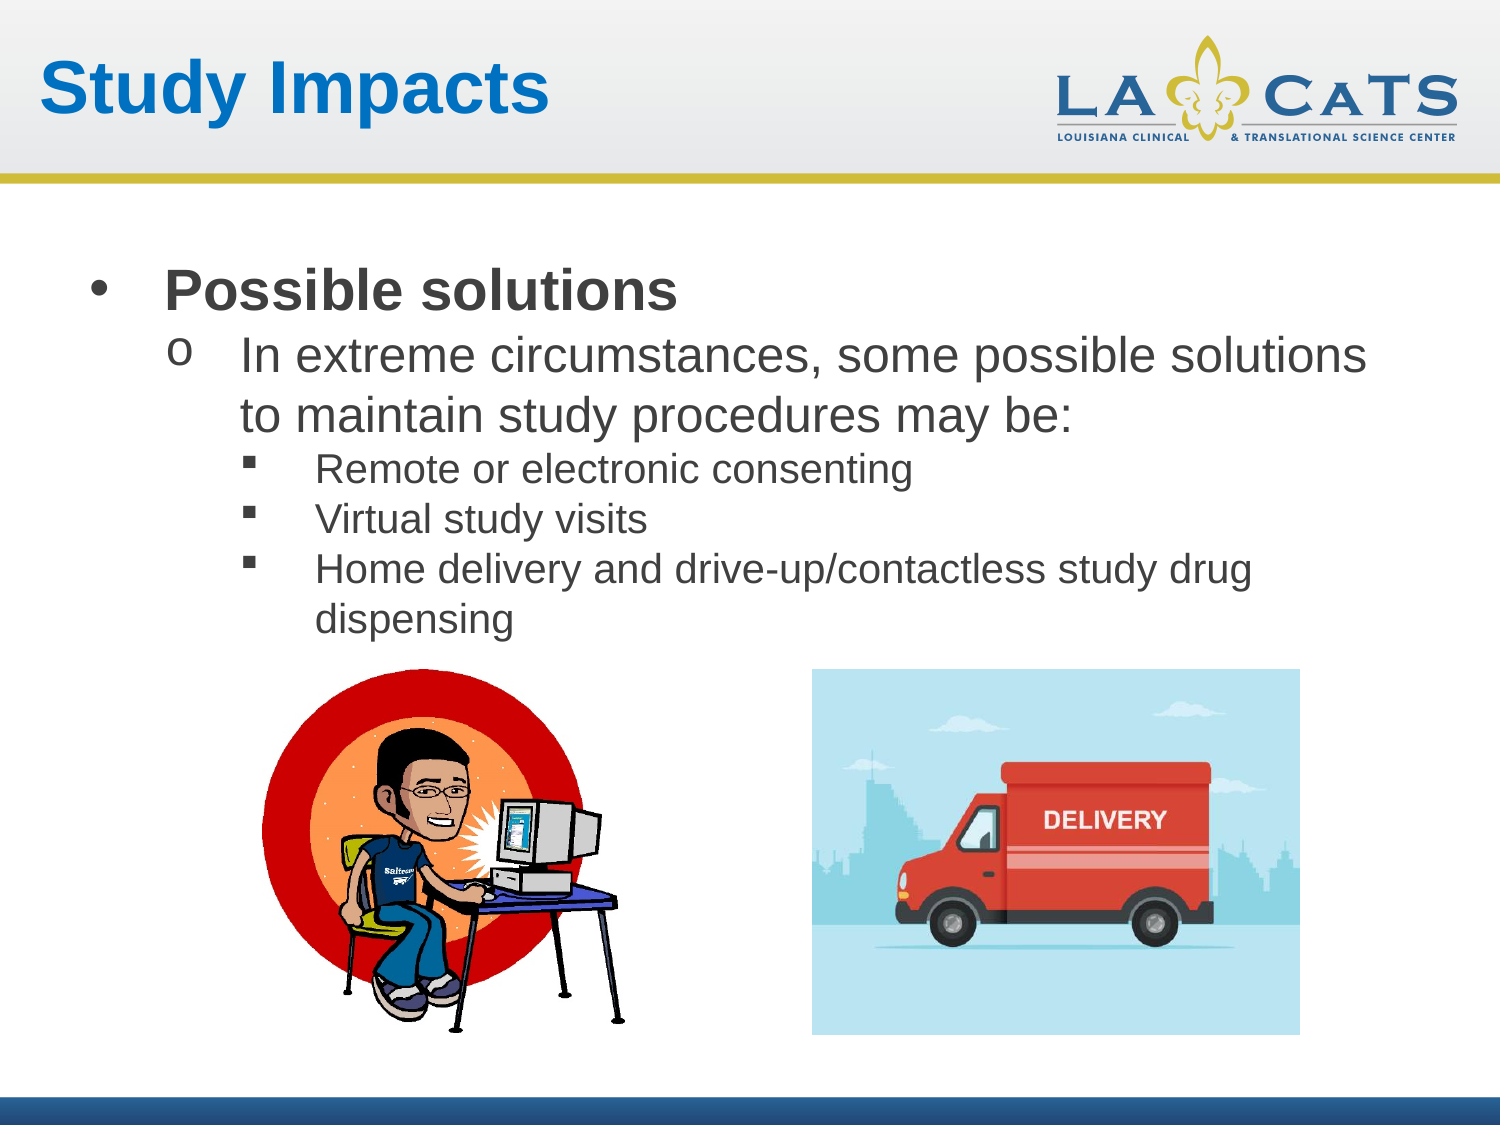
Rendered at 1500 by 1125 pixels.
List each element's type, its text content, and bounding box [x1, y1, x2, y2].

text_box Study Impacts [24, 31, 1063, 137]
text_box Possible solutions In extreme circumstances, some possible solutions to maintain study procedures may be: Remote or electronic consenting Virtual study visits Home delivery and drive-up/contactless study drug dispensing [74, 244, 1438, 700]
picture [0, 0, 1500, 1125]
